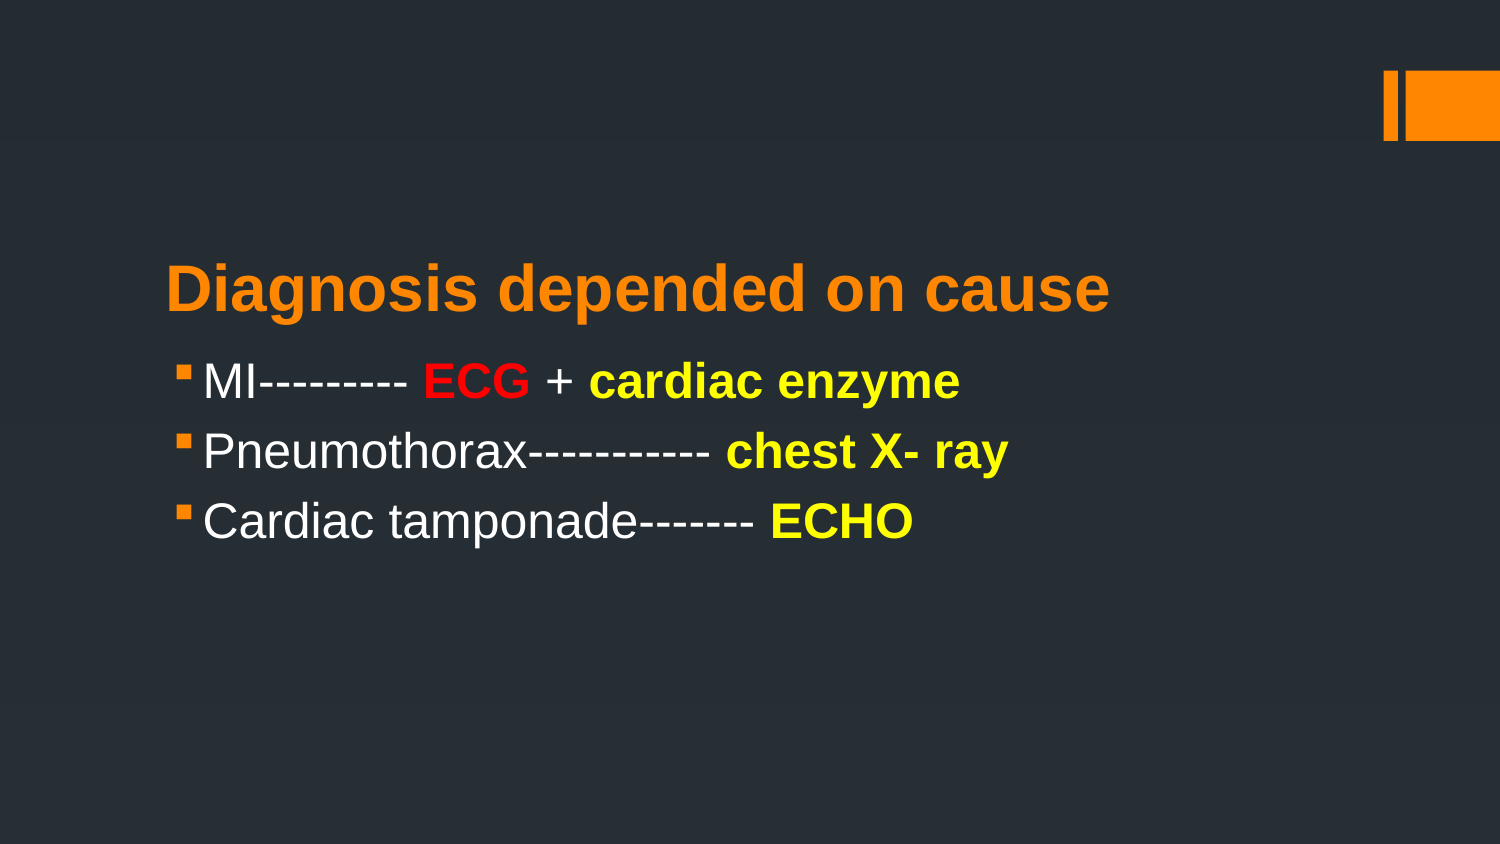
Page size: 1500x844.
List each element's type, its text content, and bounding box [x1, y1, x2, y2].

list MI--------- ECG + cardiac enzyme Pneumothorax----------- chest X- ray Cardiac tamponade------- ECHO [150, 340, 1350, 777]
title Diagnosis depended on cause [150, 190, 1350, 332]
